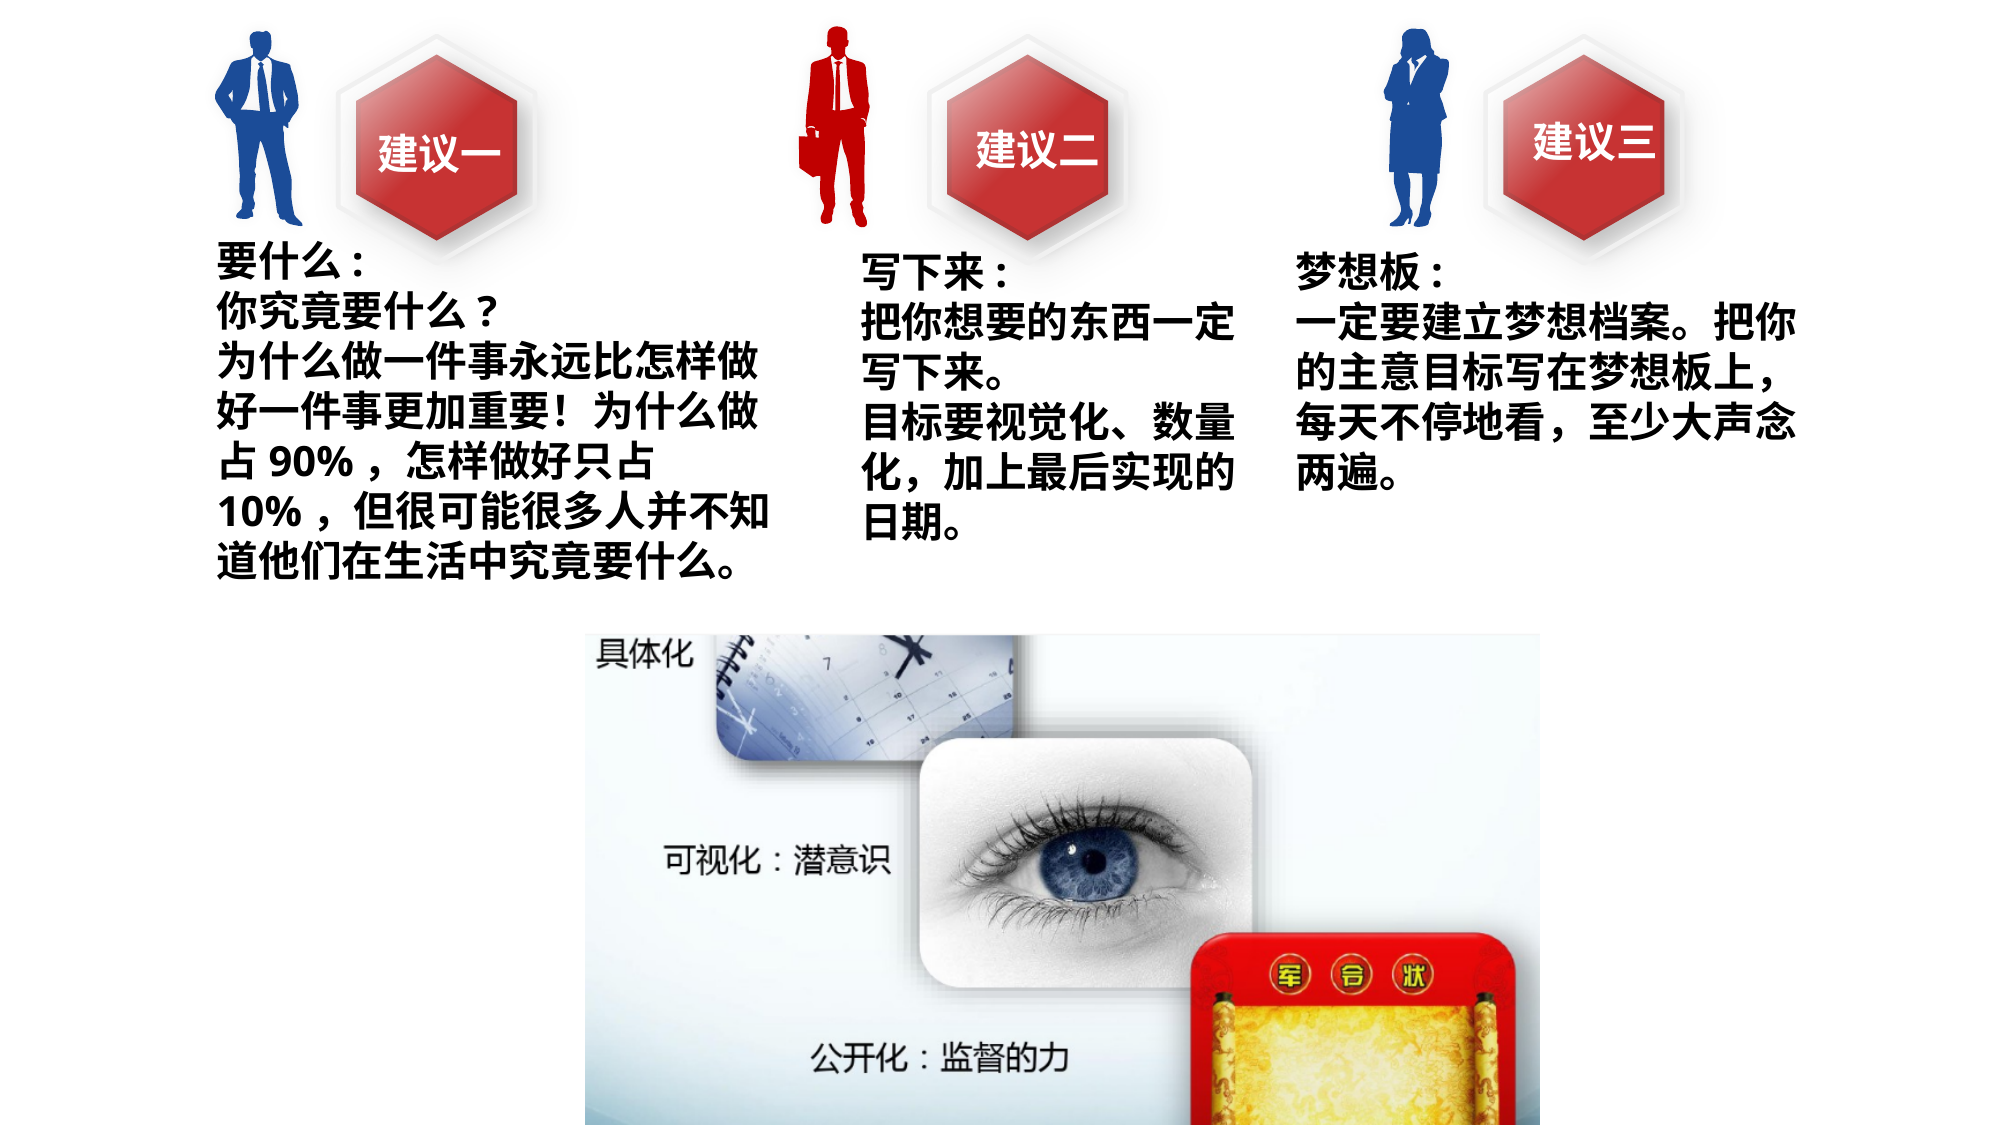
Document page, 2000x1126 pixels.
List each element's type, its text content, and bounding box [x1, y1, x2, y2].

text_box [929, 35, 1127, 264]
text_box [798, 26, 870, 228]
text_box [215, 30, 303, 227]
text_box 要什么: 你究竟要什么? 为什么做一件事永远比怎样做好一件事更加重要！为什么做占90%，怎样做好只占10%，但很可能很多人并不知道他们在生活中究竟要什么。 [202, 227, 799, 593]
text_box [1485, 35, 1683, 264]
picture [585, 633, 1541, 1126]
text_box 梦想板: 一定要建立梦想档案。把你的主意目标写在梦想板上，每天不停地看，至少大声念两遍。 [1281, 238, 1836, 504]
text_box 写下来: 把你想要的东西一定写下来。 目标要视觉化、数量化，加上最后实现的日期。 [845, 238, 1272, 554]
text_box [338, 35, 536, 264]
text_box [1383, 28, 1449, 227]
